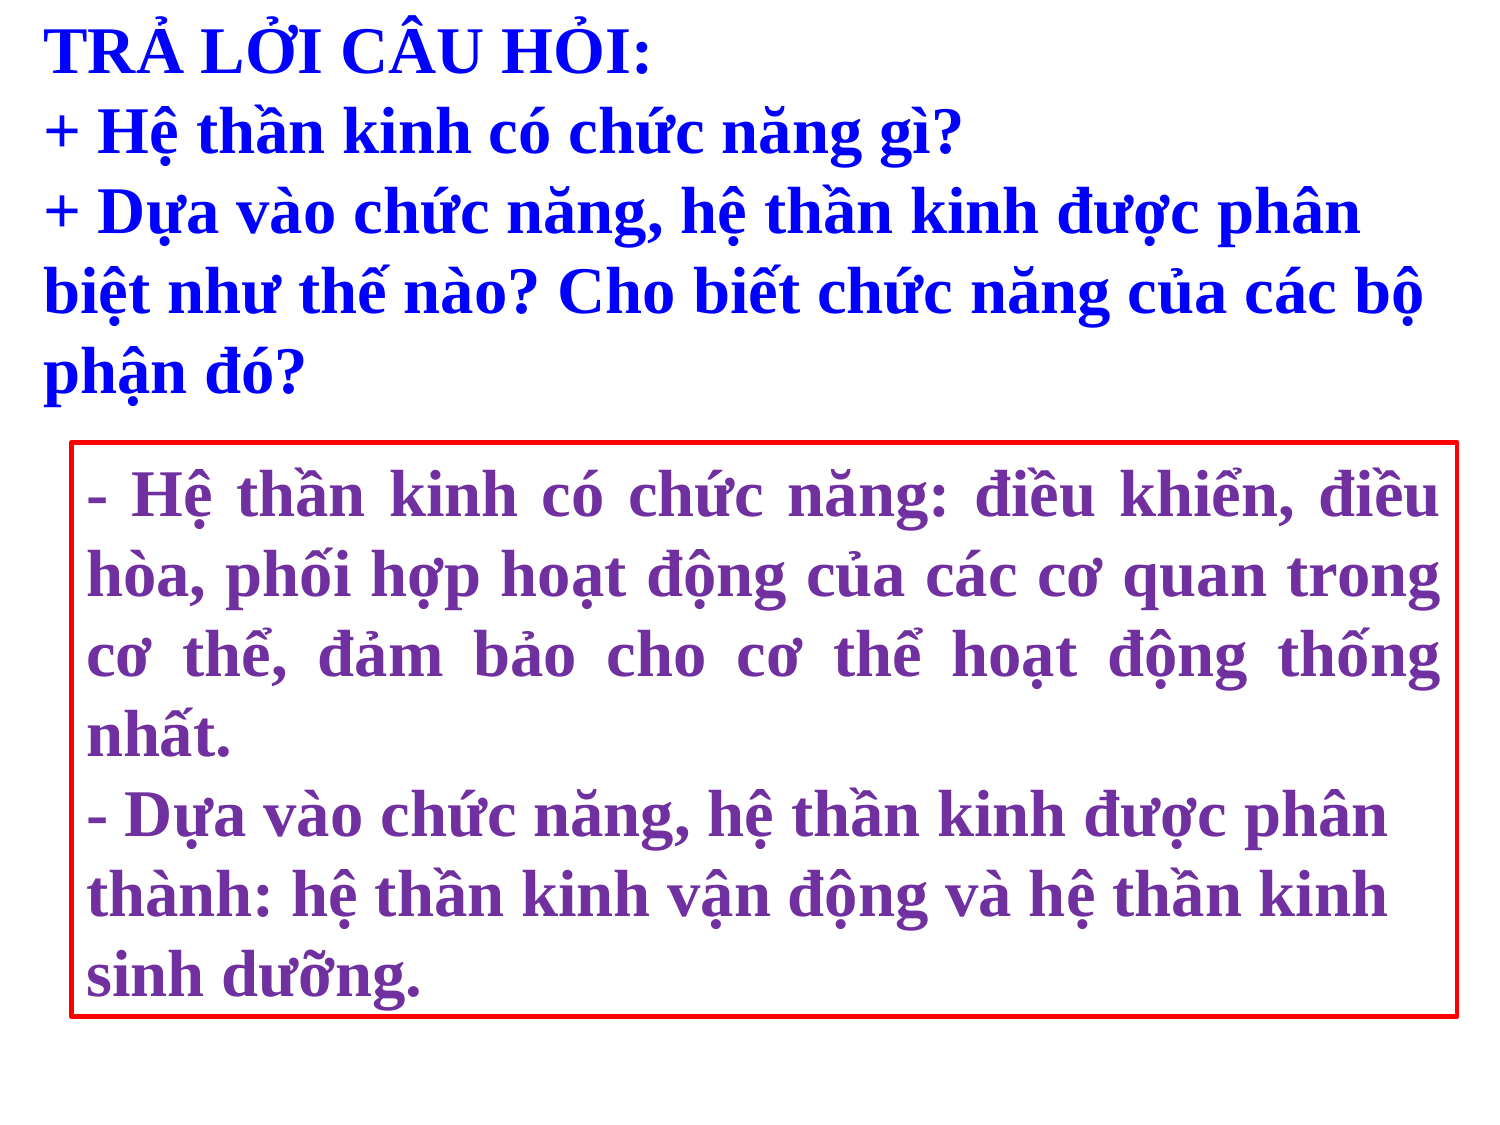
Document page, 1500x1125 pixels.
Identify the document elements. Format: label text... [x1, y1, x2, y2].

text_box TRẢ LỞI CÂU HỎI: + Hệ thần kinh có chức năng gì? + Dựa vào chức năng, hệ thần kinh được phân biệt như thế nào? Cho biết chức năng của các bộ phận đó? [28, 0, 1500, 415]
text_box - Hệ thần kinh có chức năng: điều khiển, điều hòa, phối hợp hoạt động của các cơ quan trong cơ thể, đảm bảo cho cơ thể hoạt động thống nhất. - Dựa vào chức năng, hệ thần kinh được phân thành: hệ thần kinh vận động và hệ thần kinh sinh dưỡng. [71, 442, 1458, 1017]
